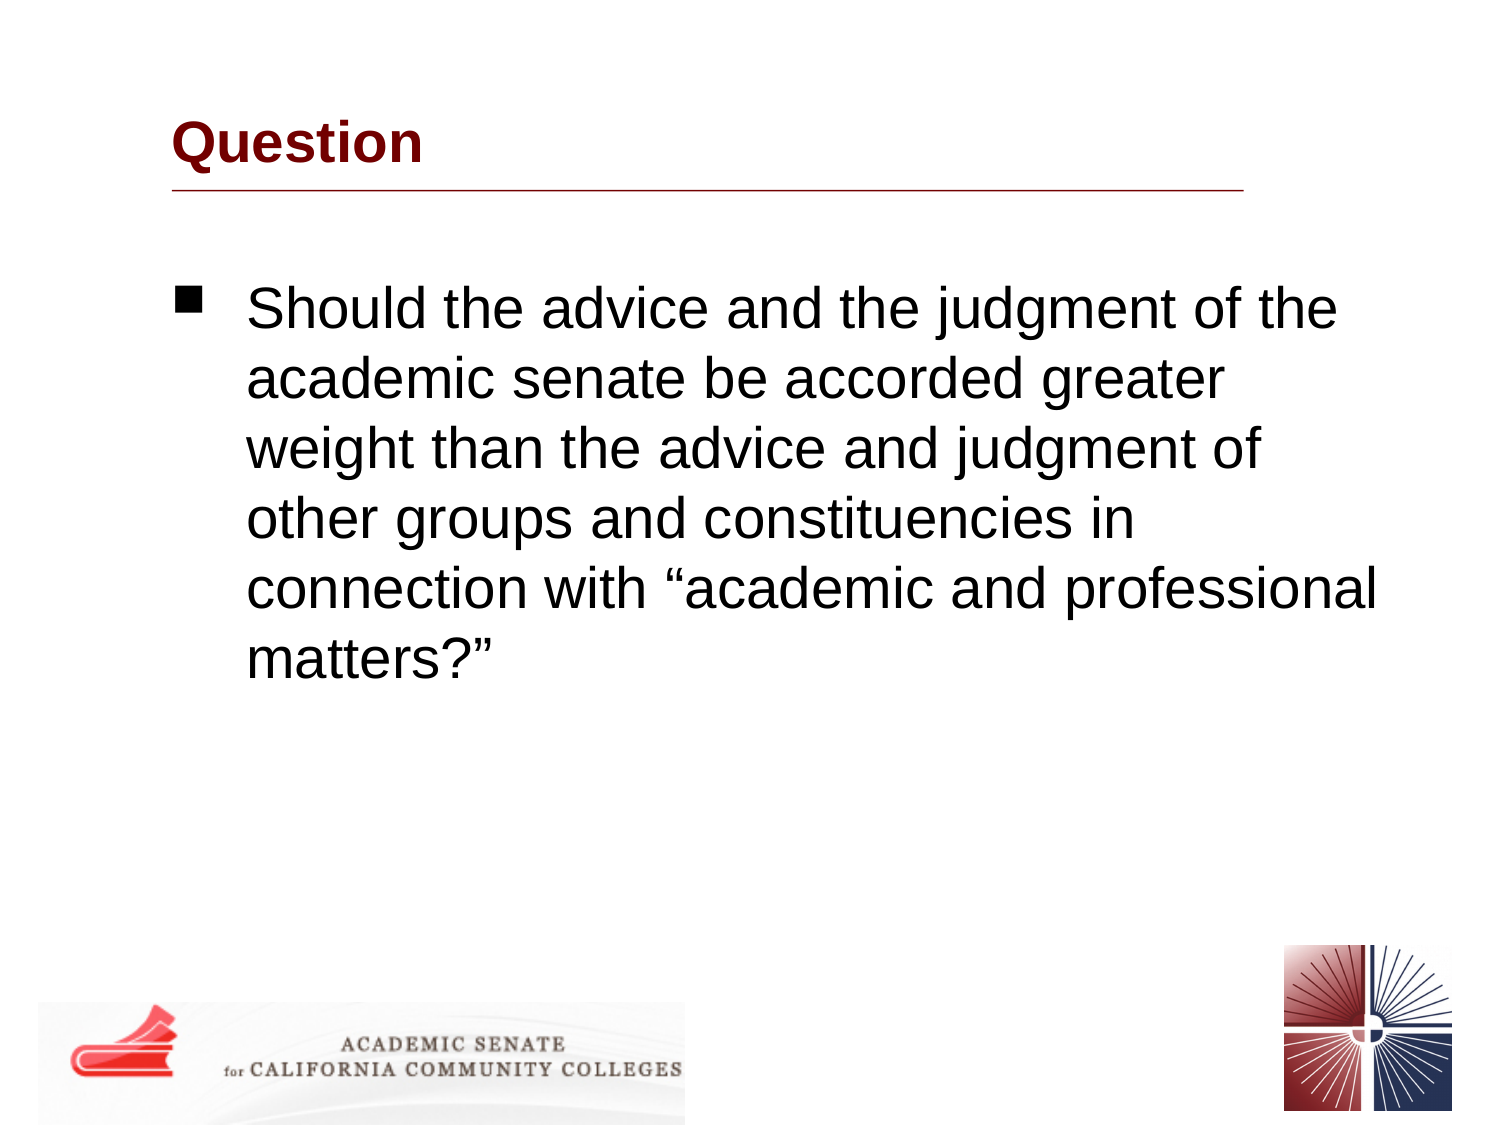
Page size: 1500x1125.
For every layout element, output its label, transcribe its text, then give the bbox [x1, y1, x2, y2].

title Question [156, 45, 1425, 233]
picture [1284, 945, 1452, 1111]
picture [38, 1002, 685, 1125]
list Should the advice and the judgment of the academic senate be accorded greater weight than the advice and judgment of other groups and constituencies in connection with “academic and professional matters?” [156, 262, 1425, 1000]
